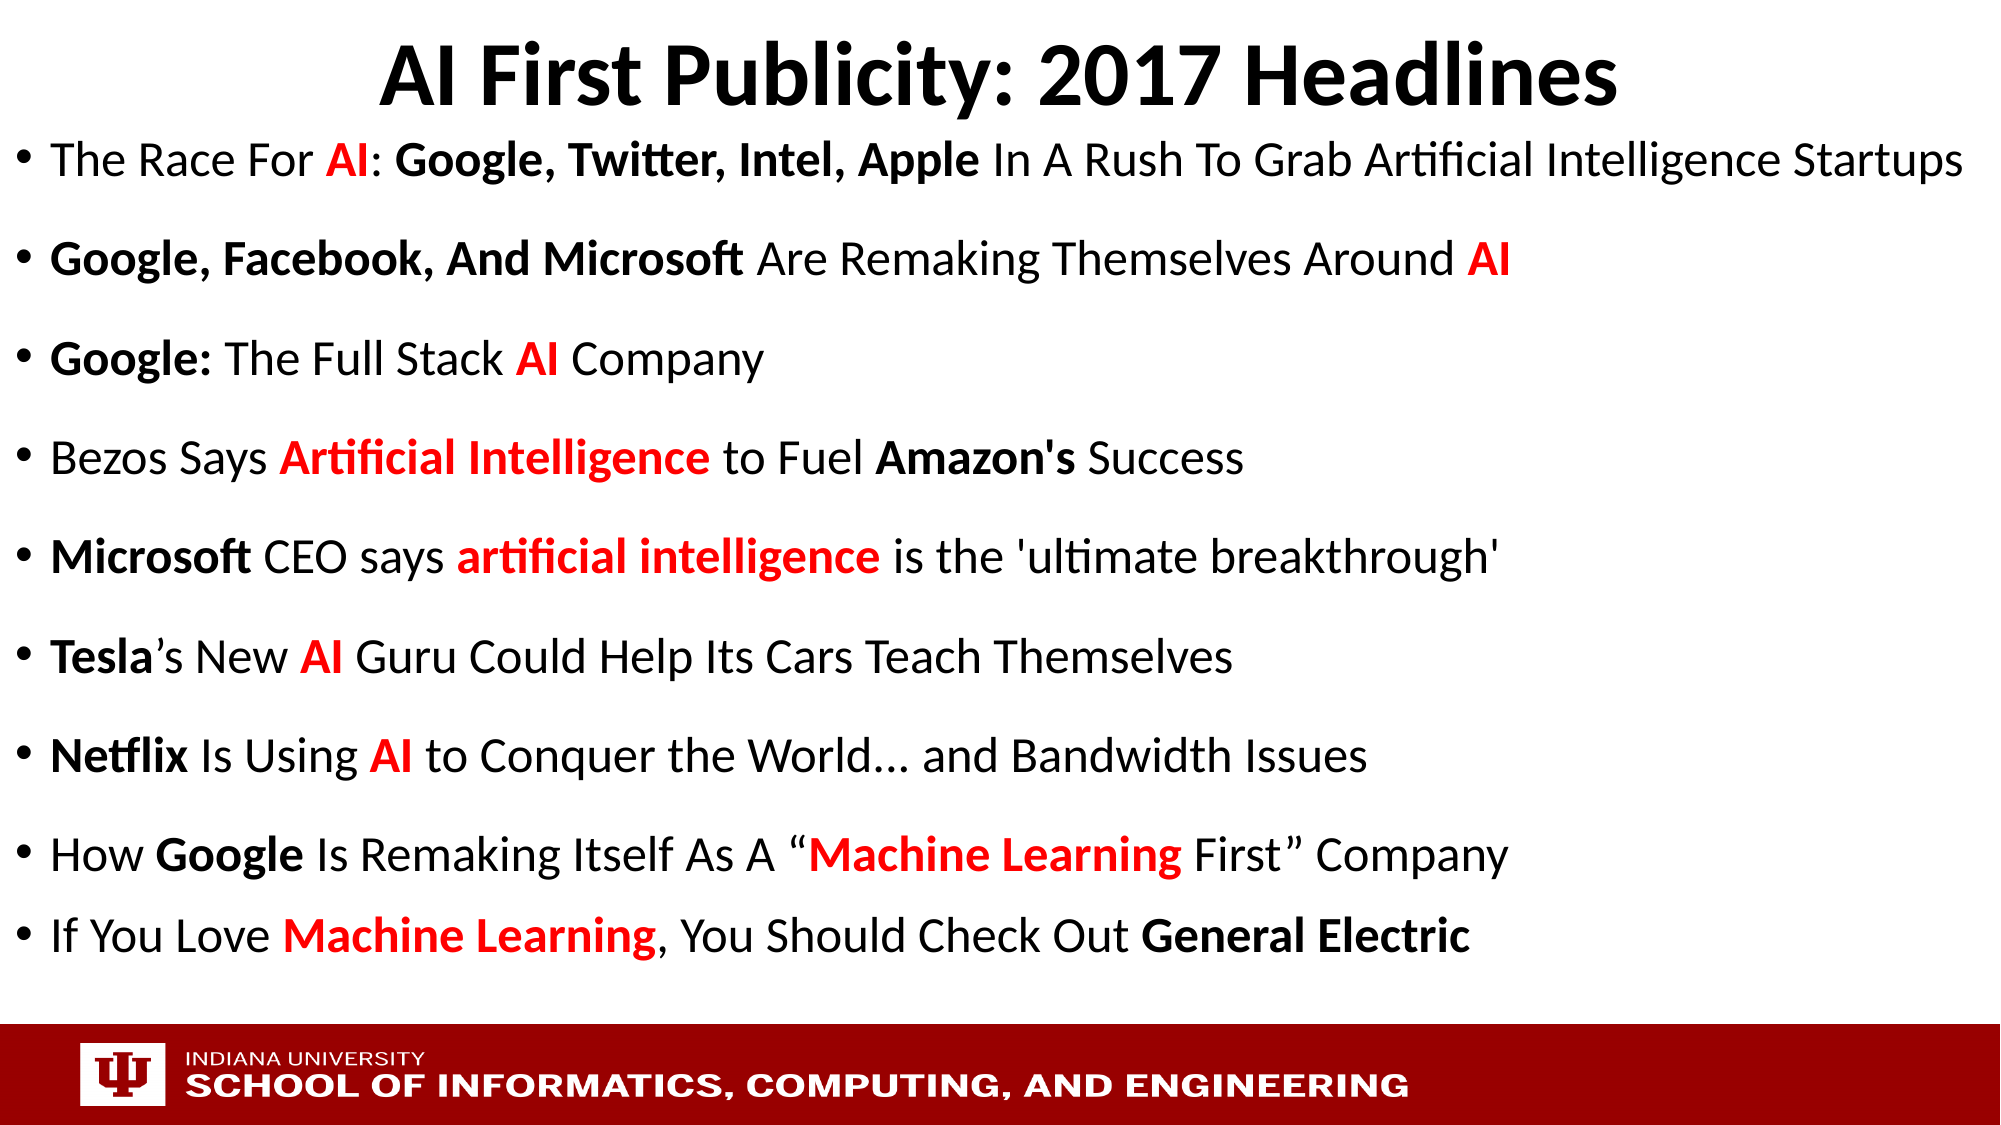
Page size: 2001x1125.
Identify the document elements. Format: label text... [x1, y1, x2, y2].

picture [0, 1024, 2000, 1125]
list The Race For AI: Google, Twitter, Intel, Apple In A Rush To Grab Artificial Intelligence Startups Google, Facebook, And Microsoft Are Remaking Themselves Around AI Google: The Full Stack AI Company Bezos Says Artificial Intelligence to Fuel Amazon's Success Microsoft CEO says artificial intelligence is the 'ultimate breakthrough' Tesla’s New AI Guru Could Help Its Cars Teach Themselves Netflix Is Using AI to Conquer the World... and Bandwidth Issues How Google Is Remaking Itself As A “Machine Learning First” Company If You Love Machine Learning, You Should Check Out General Electric [0, 112, 2000, 1013]
title AI First Publicity: 2017 Headlines [137, 0, 1863, 112]
